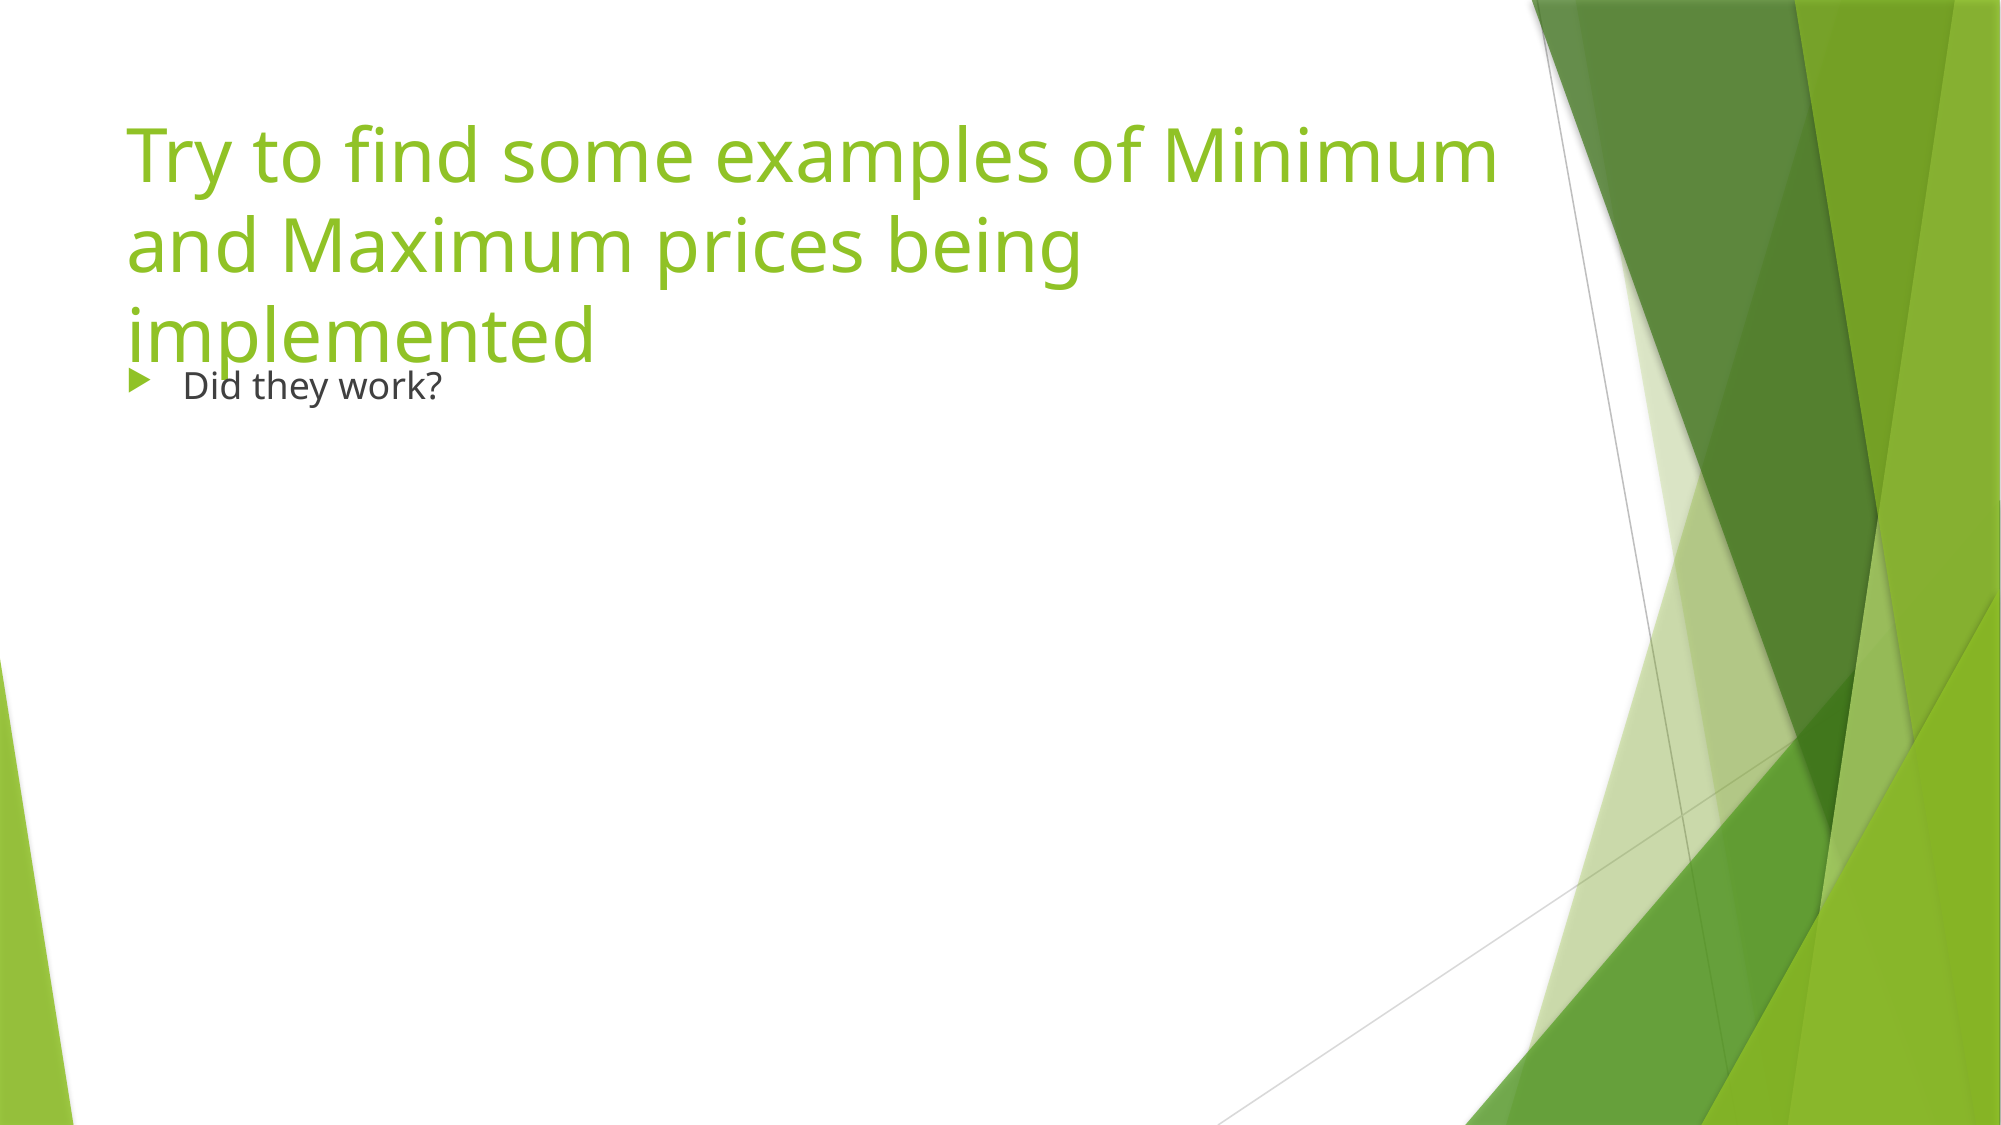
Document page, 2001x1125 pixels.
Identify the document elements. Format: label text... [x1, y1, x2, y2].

list Did they work? [111, 354, 1522, 992]
title Try to find some examples of Minimum and Maximum prices being implemented [111, 99, 1522, 317]
